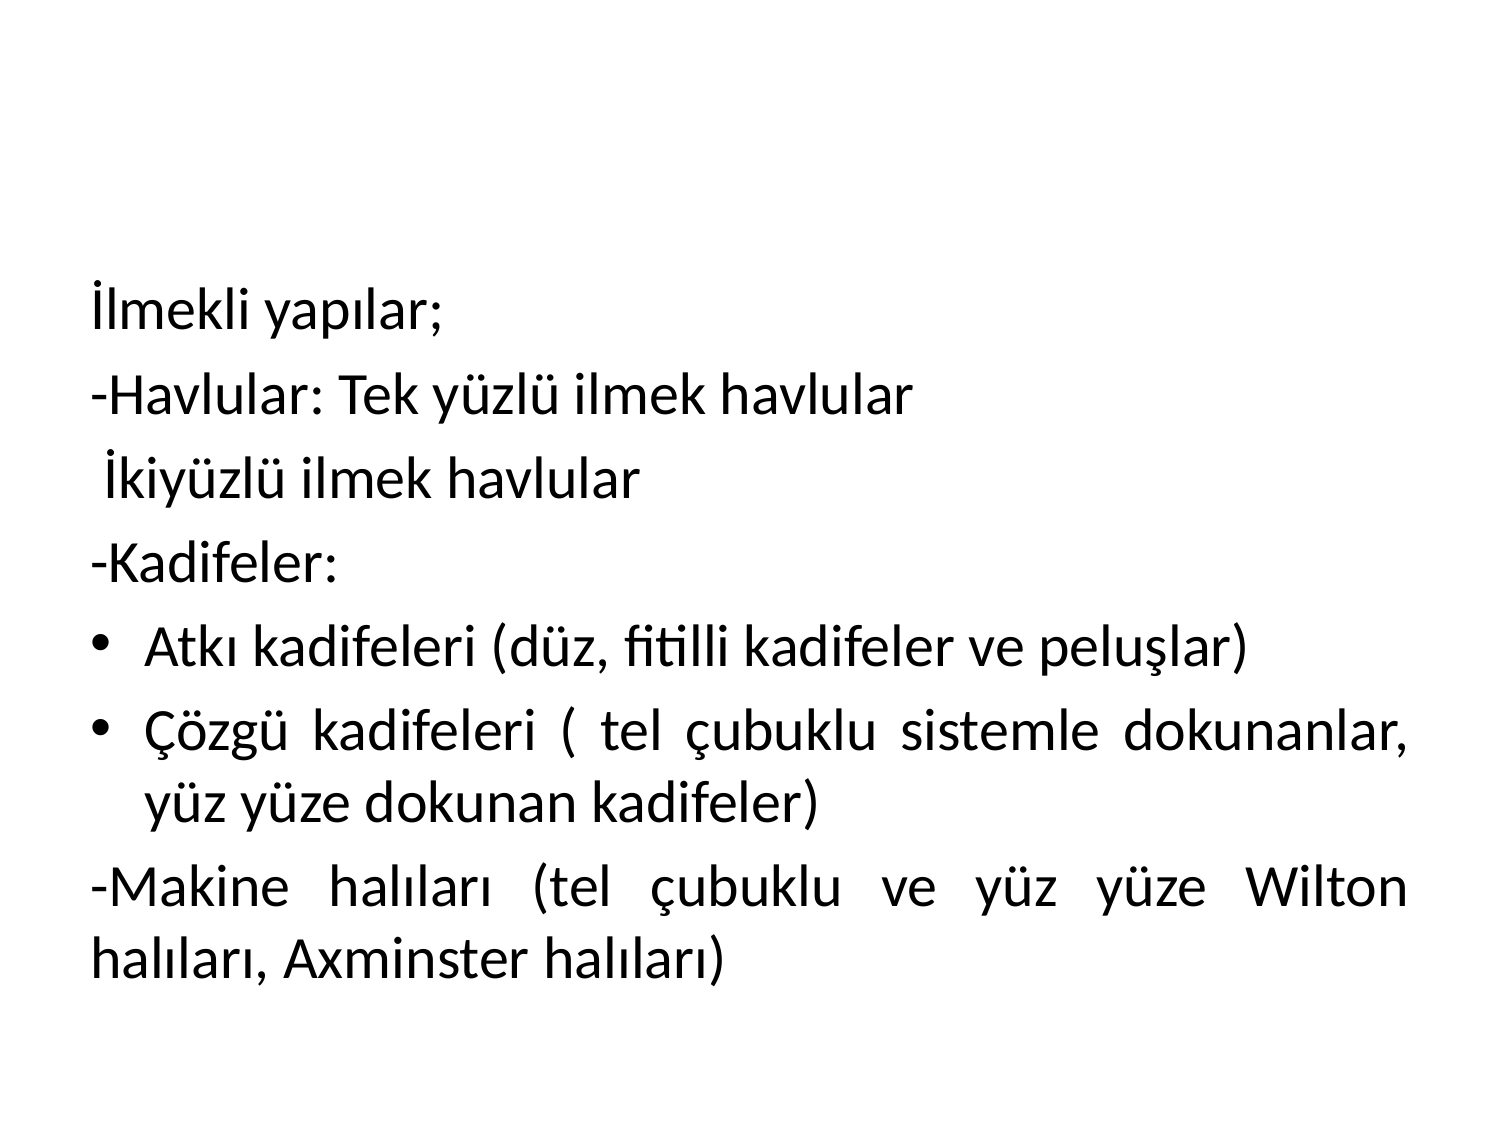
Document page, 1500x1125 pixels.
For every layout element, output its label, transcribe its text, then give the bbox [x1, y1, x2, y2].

list İlmekli yapılar; -Havlular: Tek yüzlü ilmek havlular İkiyüzlü ilmek havlular -Kadifeler: Atkı kadifeleri (düz, fitilli kadifeler ve peluşlar) Çözgü kadifeleri ( tel çubuklu sistemle dokunanlar, yüz yüze dokunan kadifeler) -Makine halıları (tel çubuklu ve yüz yüze Wilton halıları, Axminster halıları) [75, 262, 1425, 1005]
